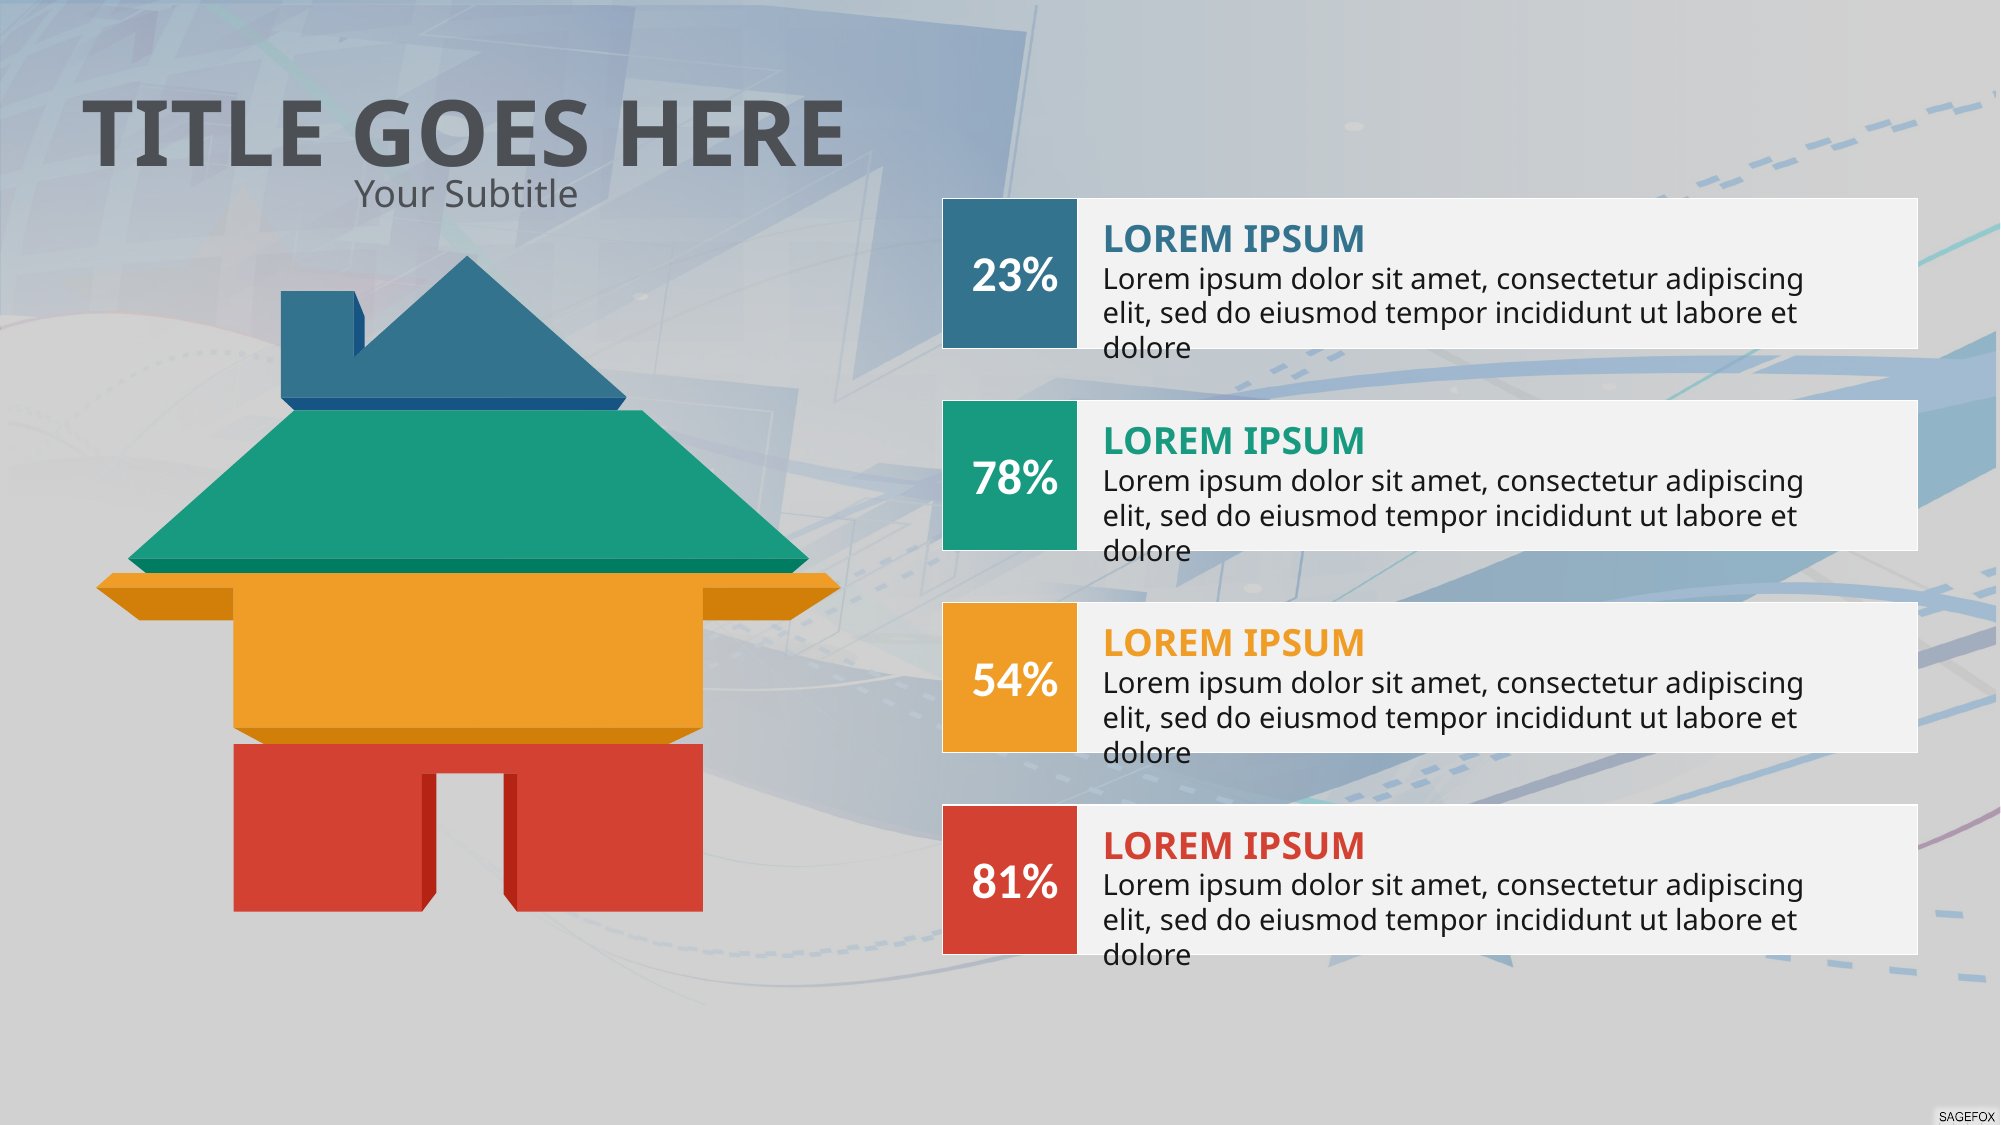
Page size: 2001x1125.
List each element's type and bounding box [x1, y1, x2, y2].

text_box [280, 255, 627, 410]
text_box [13, 66, 918, 224]
text_box [942, 198, 1918, 349]
text_box [942, 804, 1918, 955]
text_box [127, 410, 810, 573]
text_box [942, 602, 1918, 753]
text_box [942, 400, 1918, 551]
picture [1936, 1111, 1997, 1125]
text_box [96, 573, 841, 745]
text_box [233, 744, 703, 912]
